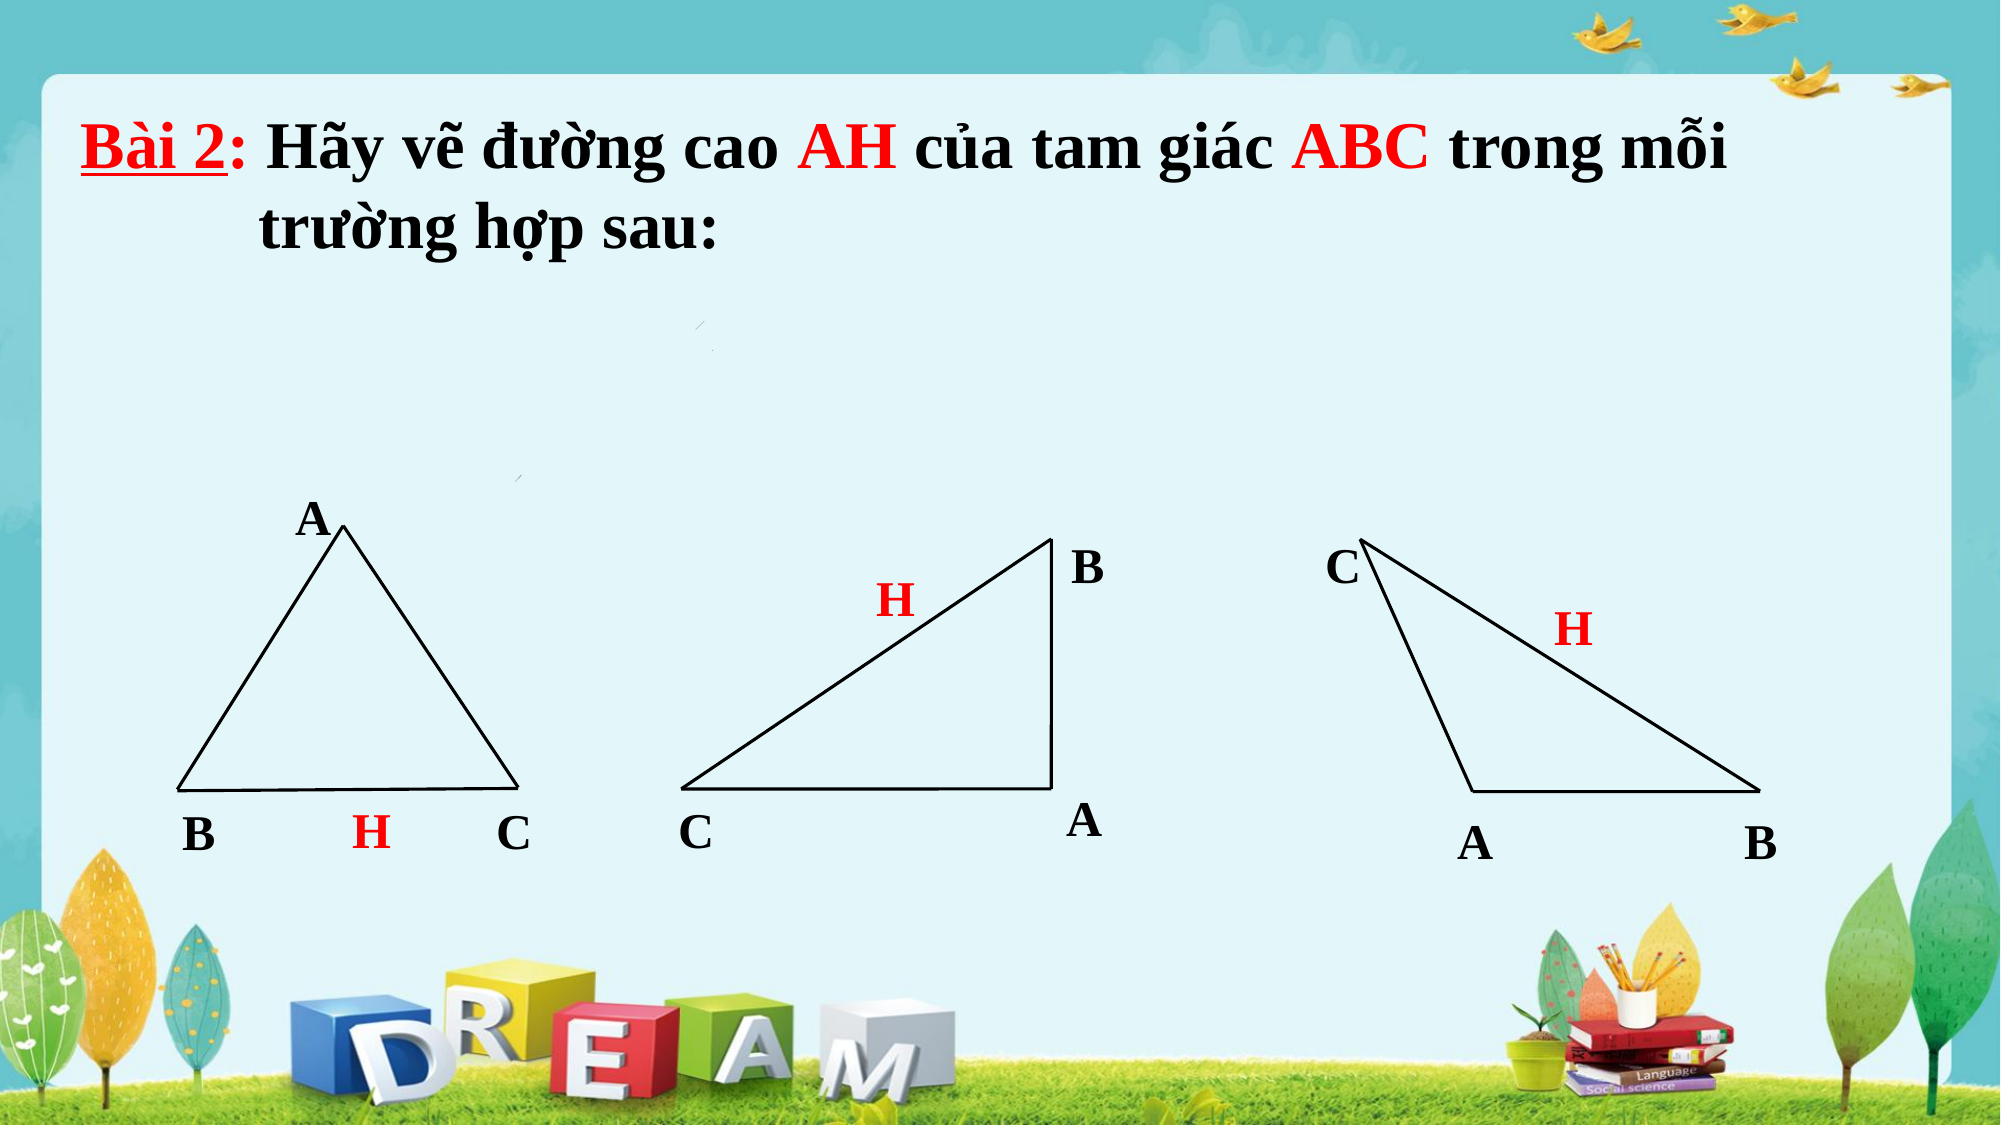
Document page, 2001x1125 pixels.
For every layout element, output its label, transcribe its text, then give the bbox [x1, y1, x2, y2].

text_box A [1442, 801, 1509, 877]
text_box A [1051, 778, 1118, 854]
text_box H [1540, 588, 1609, 663]
picture [0, 0, 2001, 1125]
text_box C [481, 792, 547, 868]
text_box B [1057, 526, 1120, 602]
text_box H [861, 558, 931, 634]
text_box A [280, 478, 337, 553]
text_box B [1730, 801, 1793, 877]
text_box B [168, 793, 225, 868]
text_box H [337, 790, 406, 866]
text_box C [1310, 526, 1377, 602]
text_box Bài 2: Hãy vẽ đường cao AH của tam giác ABC trong mỗi trường hợp sau: [66, 94, 1890, 270]
text_box C [664, 790, 730, 866]
